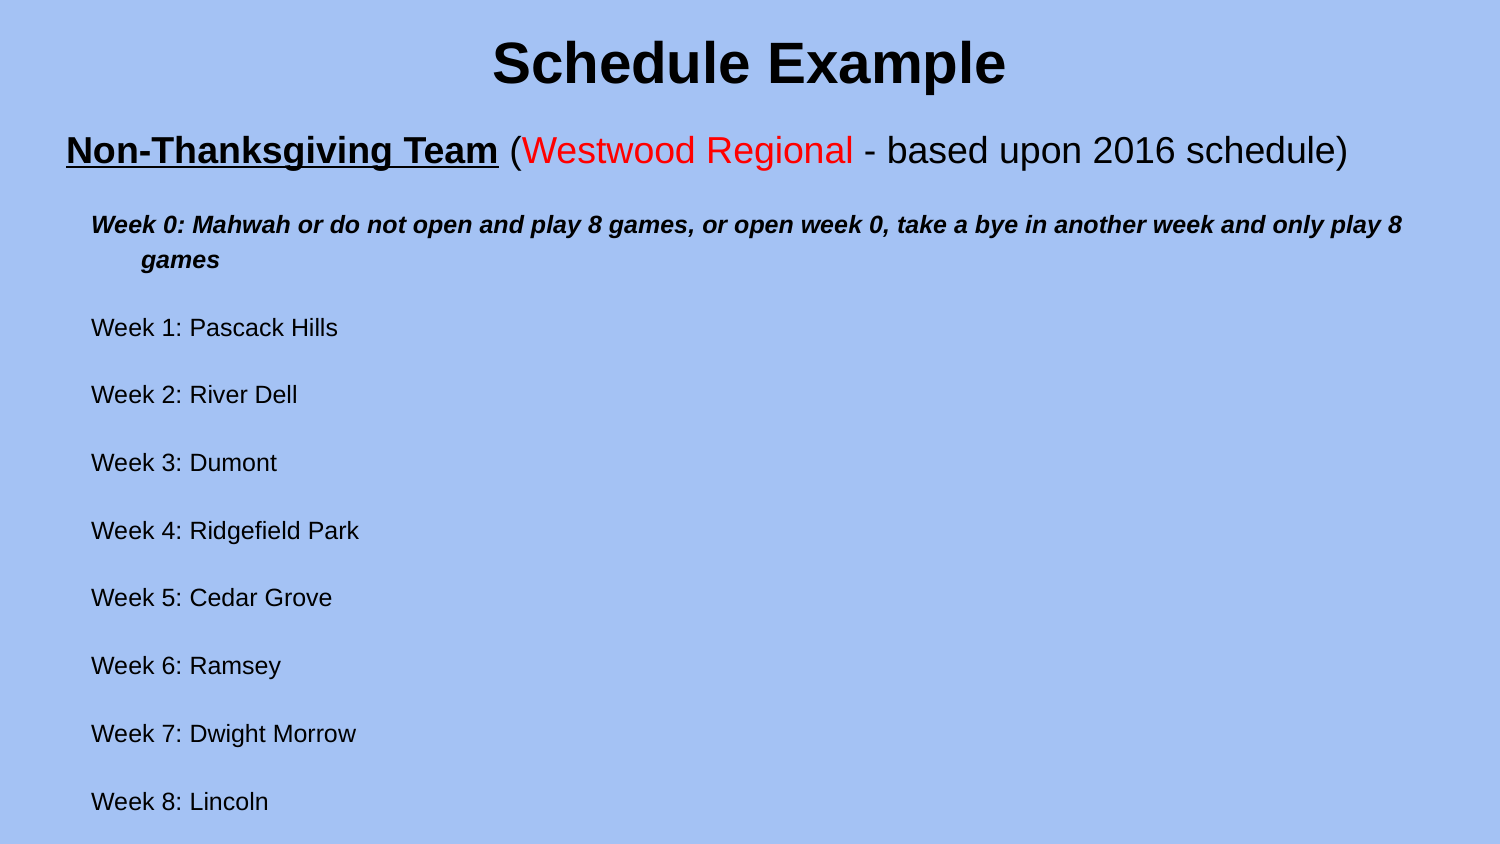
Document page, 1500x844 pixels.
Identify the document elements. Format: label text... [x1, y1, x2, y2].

title Schedule Example [51, 10, 1449, 104]
list Non-Thanksgiving Team (Westwood Regional - based upon 2016 schedule) Week 0: Mahwah or do not open and play 8 games, or open week 0, take a bye in another week and only play 8 games Week 1: Pascack Hills Week 2: River Dell Week 3: Dumont Week 4: Ridgefield Park Week 5: Cedar Grove Week 6: Ramsey Week 7: Dwight Morrow Week 8: Lincoln Week 9: Round of 12 of playoffs or Regional Crossover Week 10: Quarterfinals, playoffs, or additional game if not at regular season max (9 games) Week 11: Sectional Semi-finals Week 12: Sectional Finals (still played the week after Thanksgiving) *Leagues or teams will reserve the right to play week 0 or not, deciding if they want 9 regular season games, without a Thanksgiving game [51, 104, 1449, 665]
